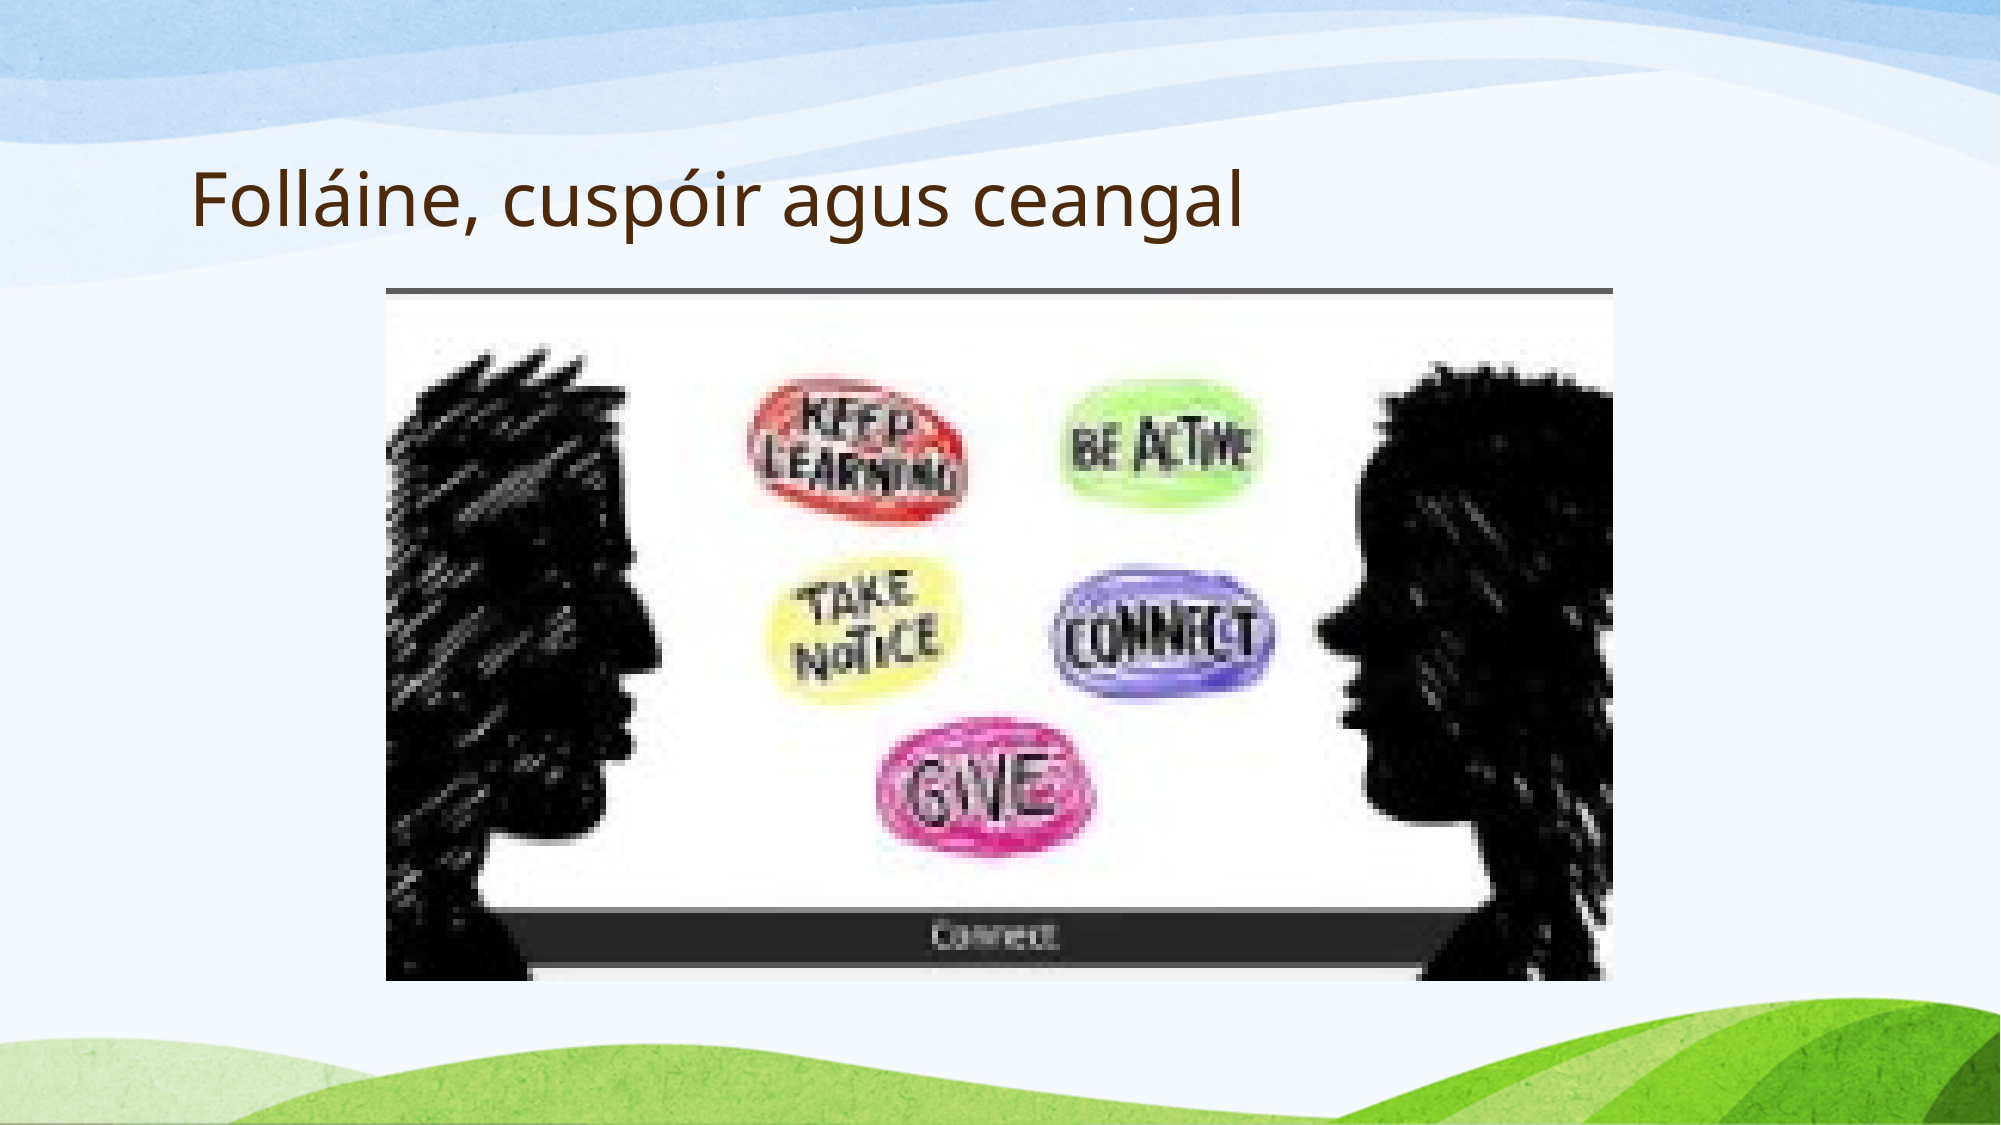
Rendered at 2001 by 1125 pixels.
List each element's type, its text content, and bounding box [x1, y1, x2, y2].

picture [0, 0, 2001, 1125]
title Folláine, cuspóir agus ceangal [174, 50, 1825, 250]
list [385, 287, 1614, 982]
